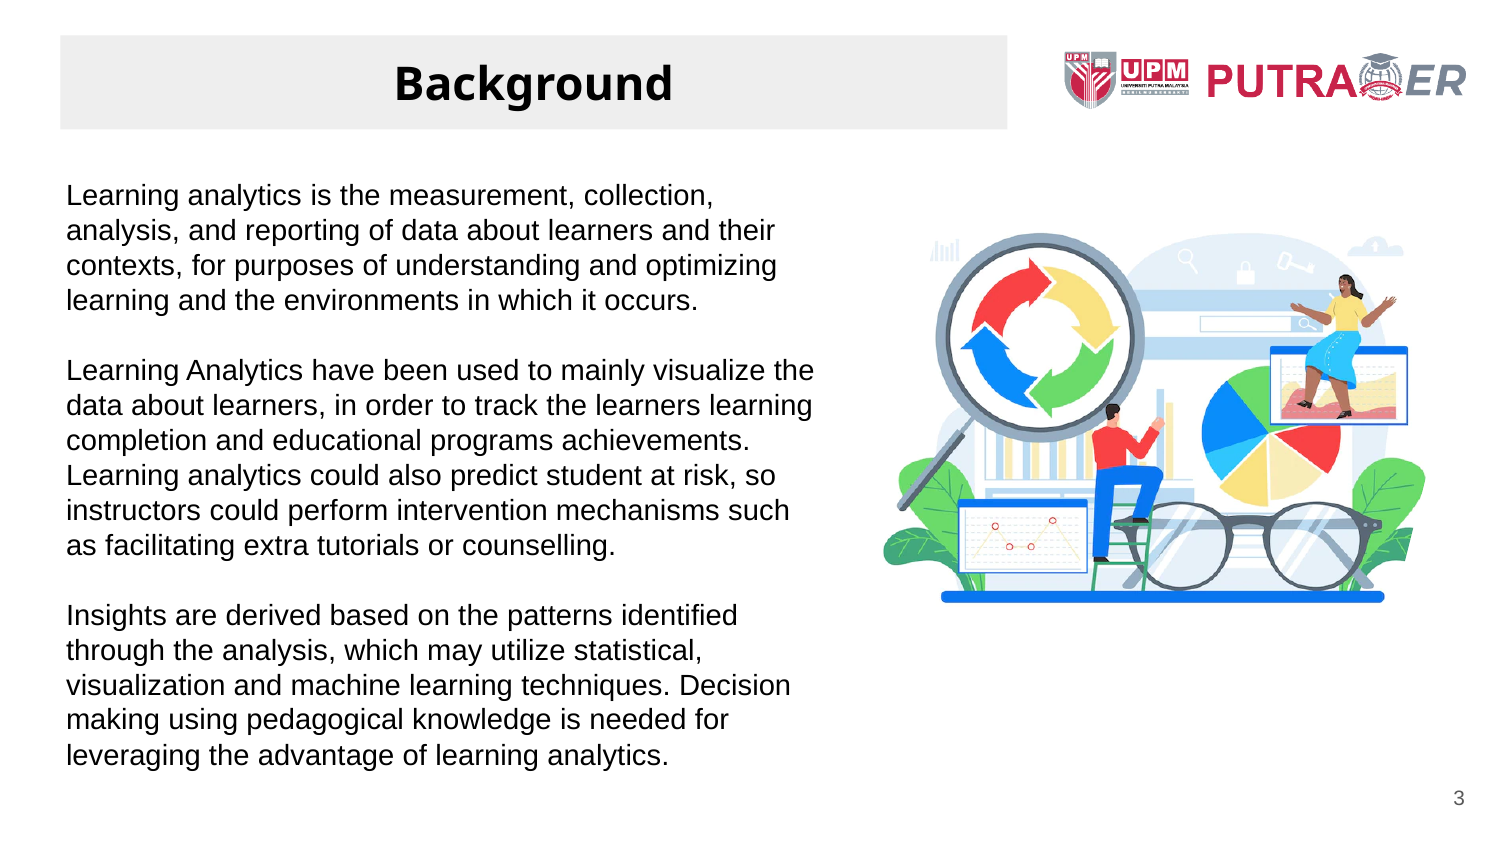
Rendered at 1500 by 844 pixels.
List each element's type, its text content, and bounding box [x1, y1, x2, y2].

slide_number 3 [1389, 764, 1480, 830]
title Background [60, 35, 1008, 130]
picture [1050, 34, 1482, 120]
list Learning analytics is the measurement, collection, analysis, and reporting of data about learners and their contexts, for purposes of understanding and optimizing learning and the environments in which it occurs. Learning Analytics have been used to mainly visualize the data about learners, in order to track the learners learning completion and educational programs achievements. Learning analytics could also predict student at risk, so instructors could perform intervention mechanisms such as facilitating extra tutorials or counselling. Insights are derived based on the patterns identified through the analysis, which may utilize statistical, visualization and machine learning techniques. Decision making using pedagogical knowledge is needed for leveraging the advantage of learning analytics. [51, 161, 835, 722]
picture [834, 227, 1489, 642]
